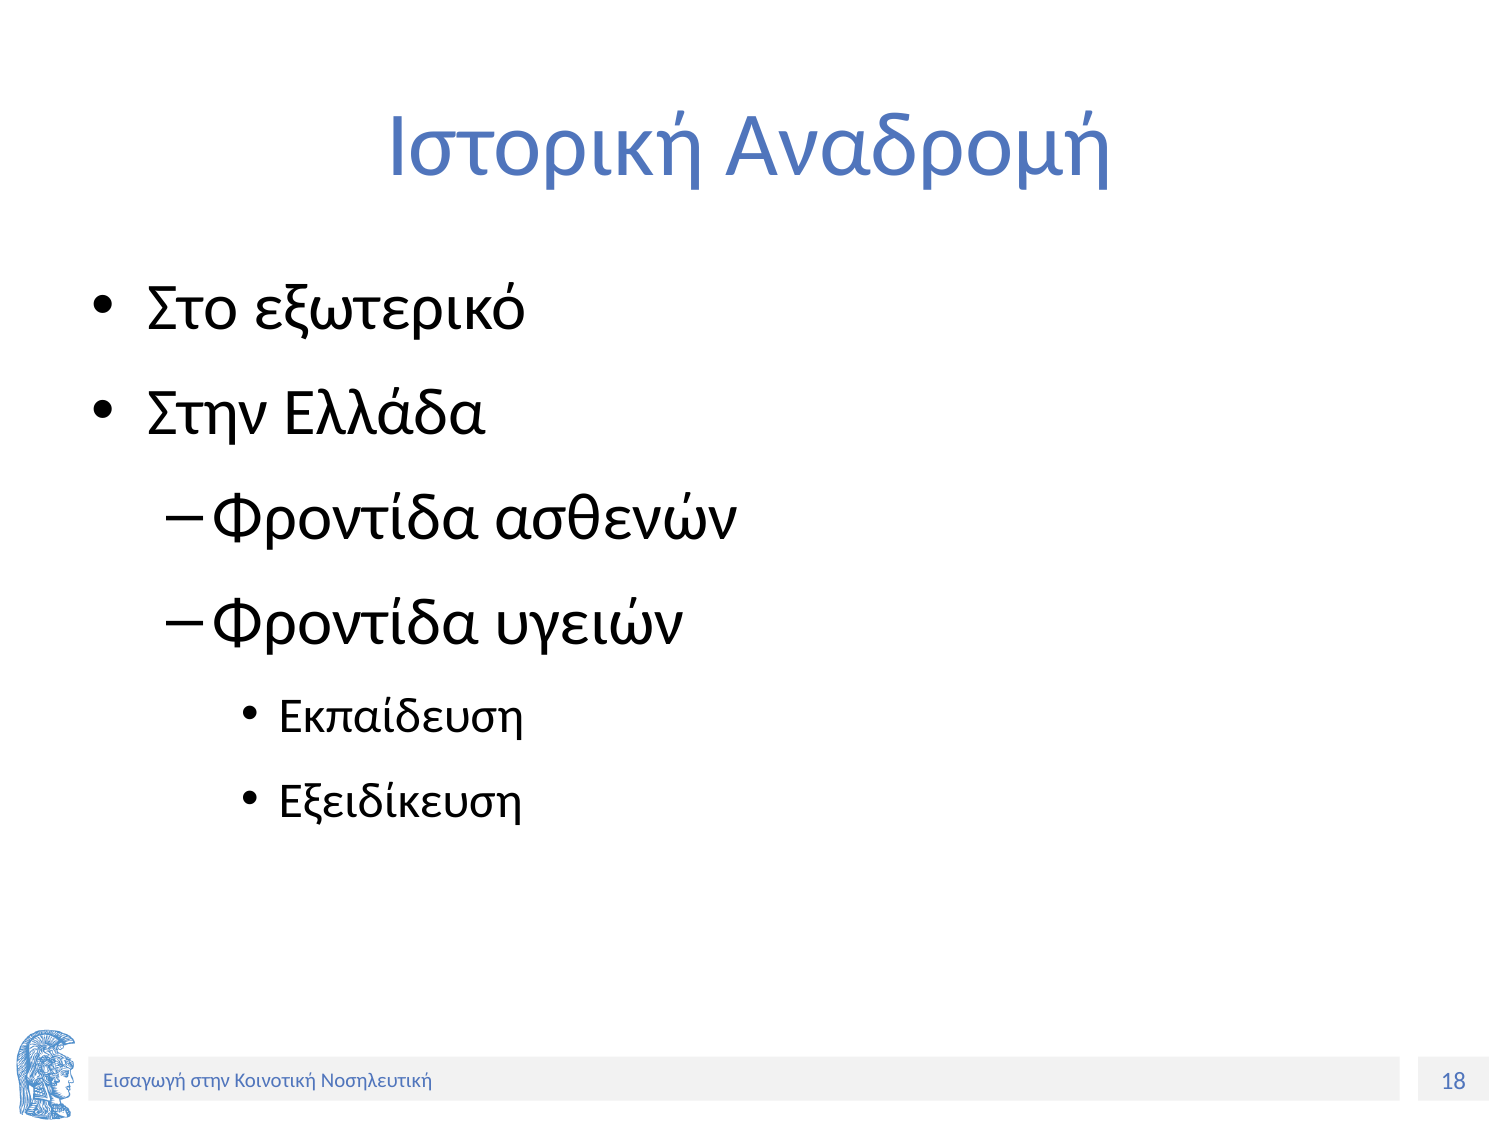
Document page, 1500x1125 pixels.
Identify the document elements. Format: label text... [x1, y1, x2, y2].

list Στο εξωτερικό Στην Ελλάδα Φροντίδα ασθενών Φροντίδα υγειών Εκπαίδευση Εξειδίκευση [76, 255, 1427, 998]
picture [9, 1026, 81, 1120]
title Ιστορική Αναδρομή [75, 45, 1425, 233]
